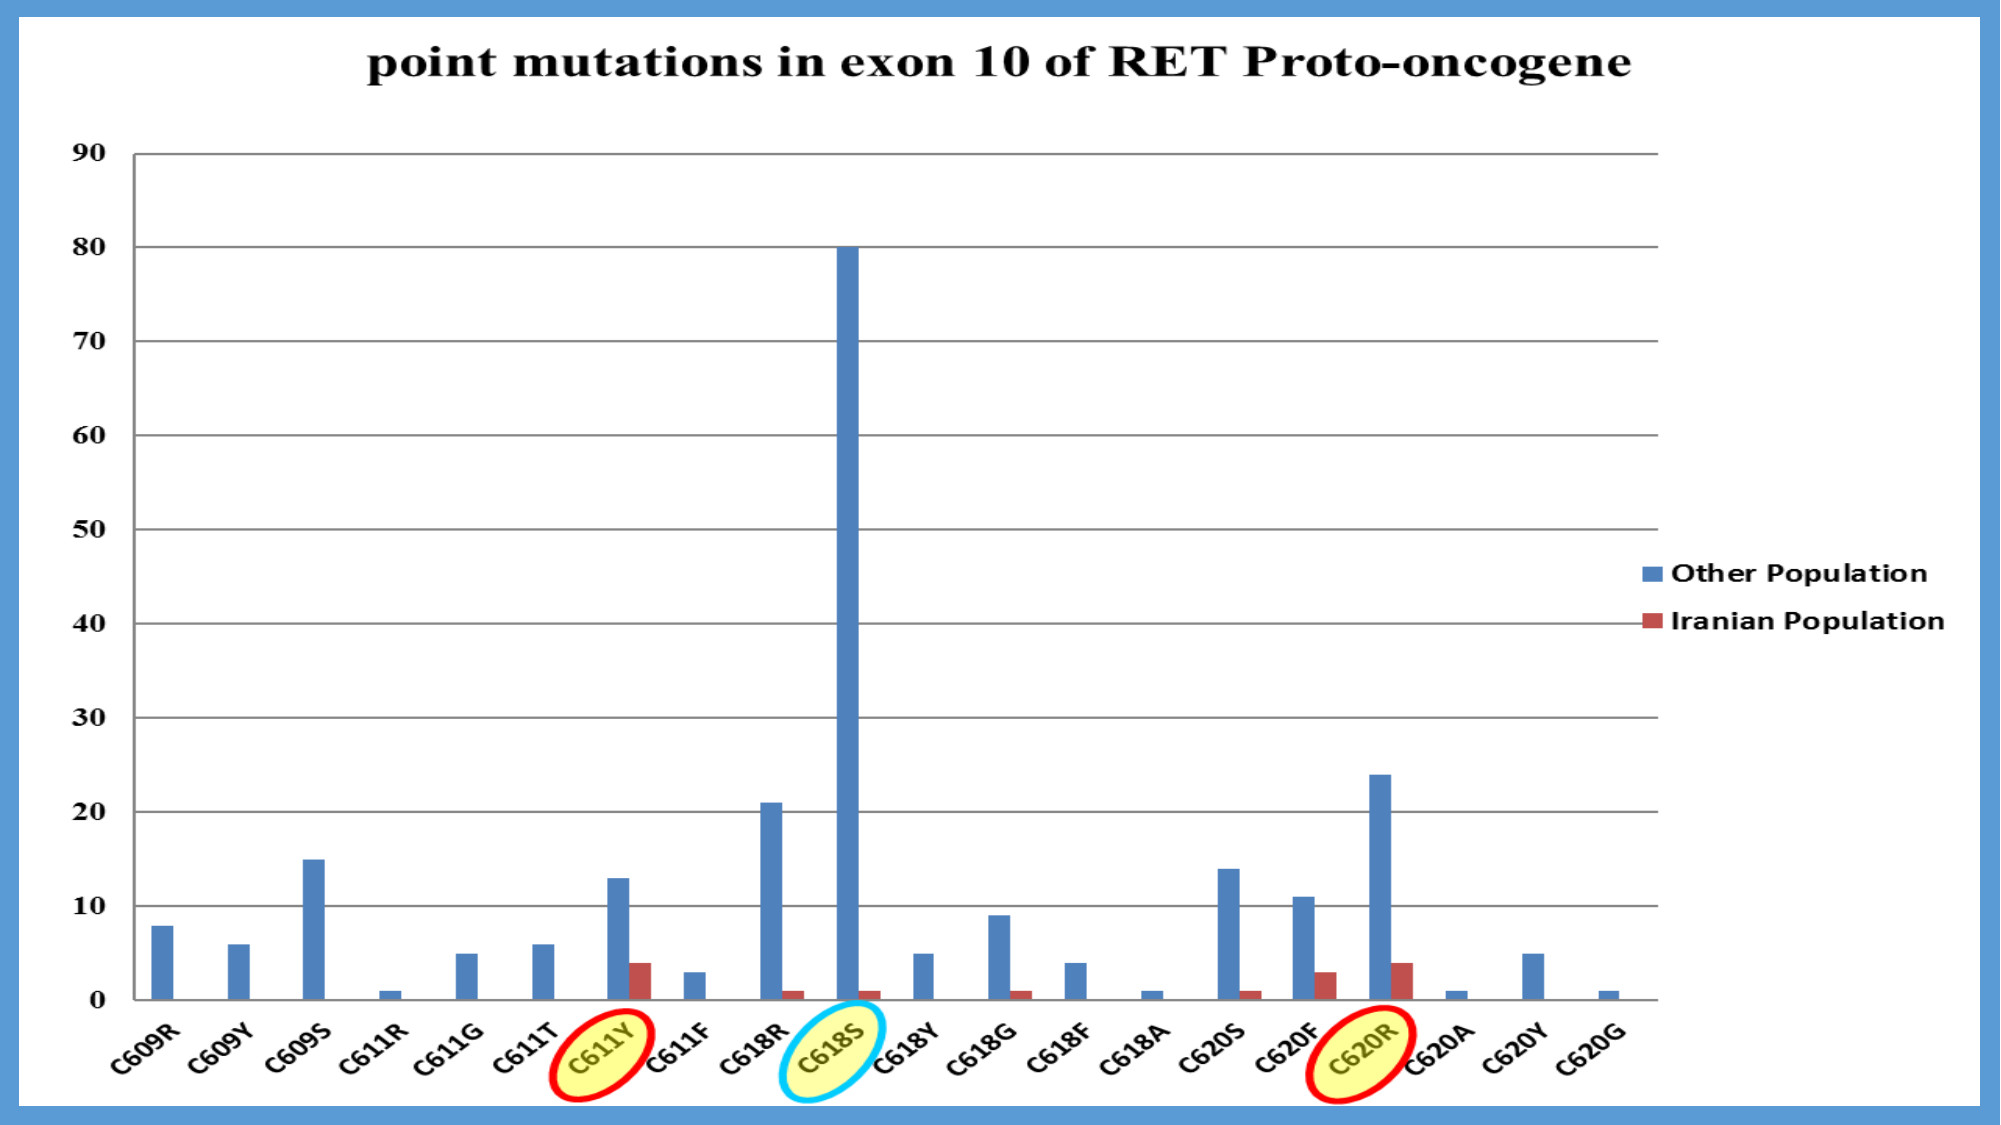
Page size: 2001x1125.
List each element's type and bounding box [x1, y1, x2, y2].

list [19, 17, 1980, 1106]
